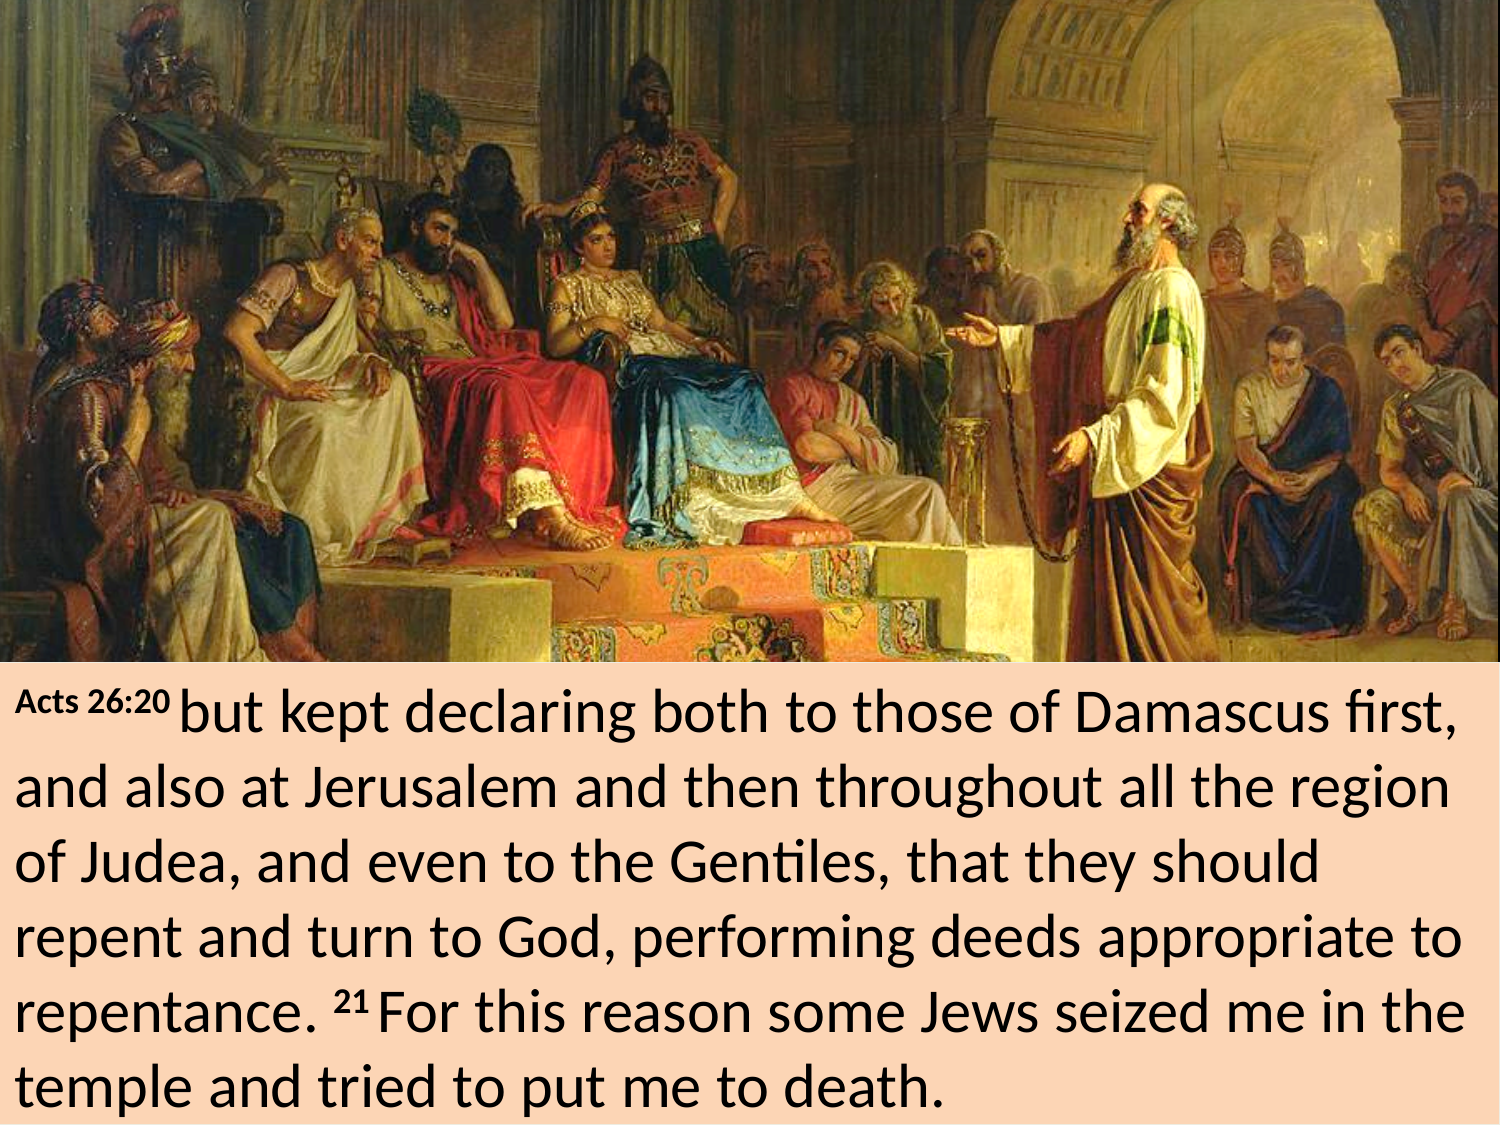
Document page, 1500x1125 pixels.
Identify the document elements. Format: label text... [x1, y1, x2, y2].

text_box Acts 26:20 but kept declaring both to those of Damascus first, and also at Jerusalem and then throughout all the region of Judea, and even to the Gentiles, that they should repent and turn to God, performing deeds appropriate to repentance. 21 For this reason some Jews seized me in the temple and tried to put me to death. [0, 825, 1500, 1125]
picture [0, 0, 1499, 819]
